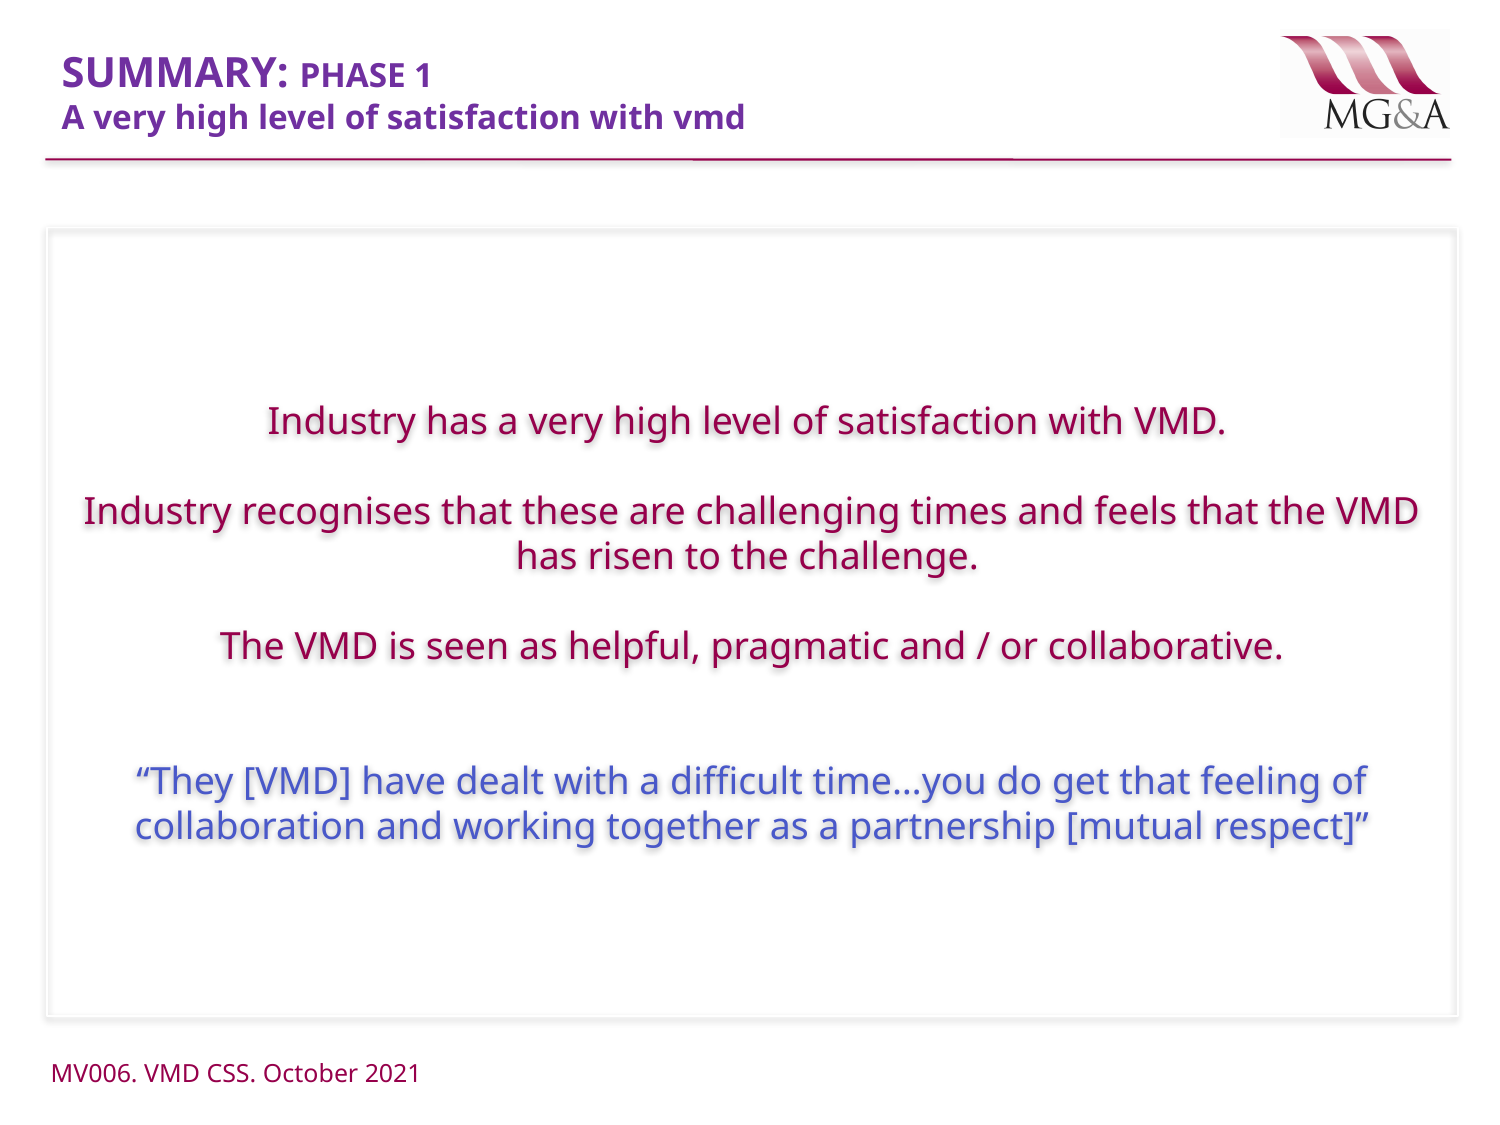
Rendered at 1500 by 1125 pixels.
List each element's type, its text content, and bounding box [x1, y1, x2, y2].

title SUMMARY: PHASE 1 A very high level of satisfaction with vmd [46, 38, 1321, 154]
text_box Industry has a very high level of satisfaction with VMD. Industry recognises that these are challenging times and feels that the VMD has risen to the challenge. The VMD is seen as helpful, pragmatic and / or collaborative. “They [VMD] have dealt with a difficult time…you do get that feeling of collaboration and working together as a partnership [mutual respect]” [46, 227, 1459, 1017]
picture [1280, 29, 1450, 138]
